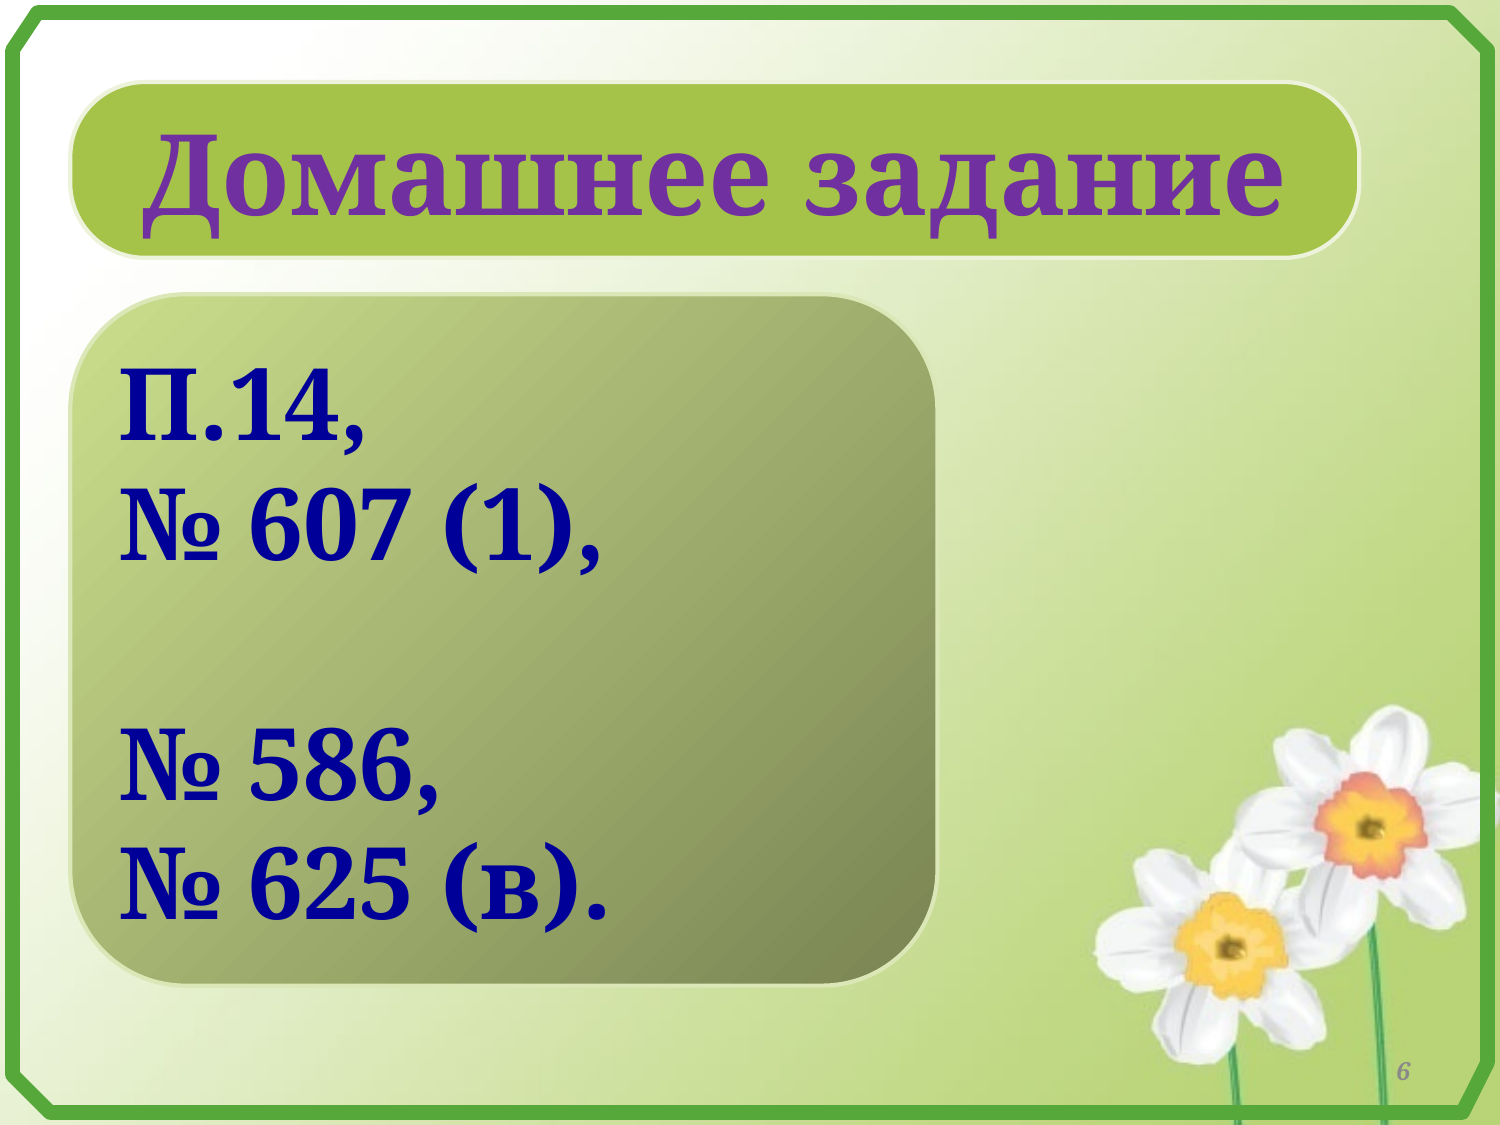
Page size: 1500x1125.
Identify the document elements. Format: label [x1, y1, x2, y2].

picture [0, 1, 1500, 1125]
text_box [12, 12, 1488, 1113]
